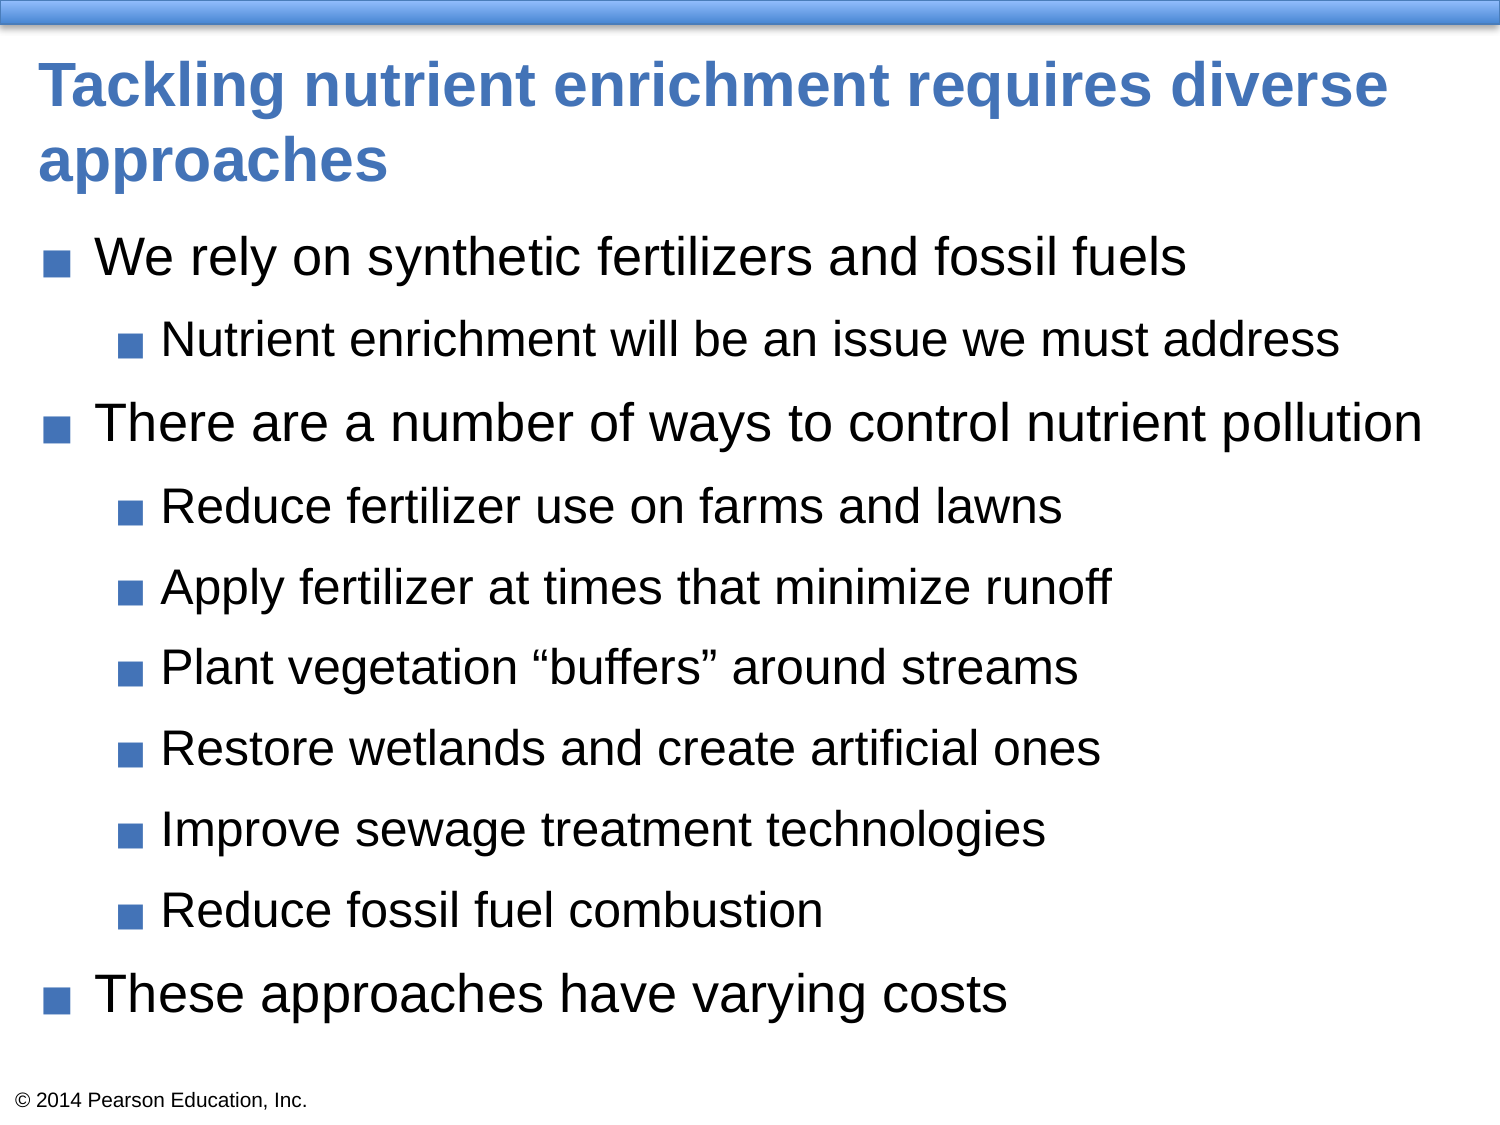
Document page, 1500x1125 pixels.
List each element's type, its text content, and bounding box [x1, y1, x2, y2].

list We rely on synthetic fertilizers and fossil fuels Nutrient enrichment will be an issue we must address There are a number of ways to control nutrient pollution Reduce fertilizer use on farms and lawns Apply fertilizer at times that minimize runoff Plant vegetation “buffers” around streams Restore wetlands and create artificial ones Improve sewage treatment technologies Reduce fossil fuel combustion These approaches have varying costs [23, 213, 1476, 1080]
title Tackling nutrient enrichment requires diverse approaches [23, 36, 1476, 213]
